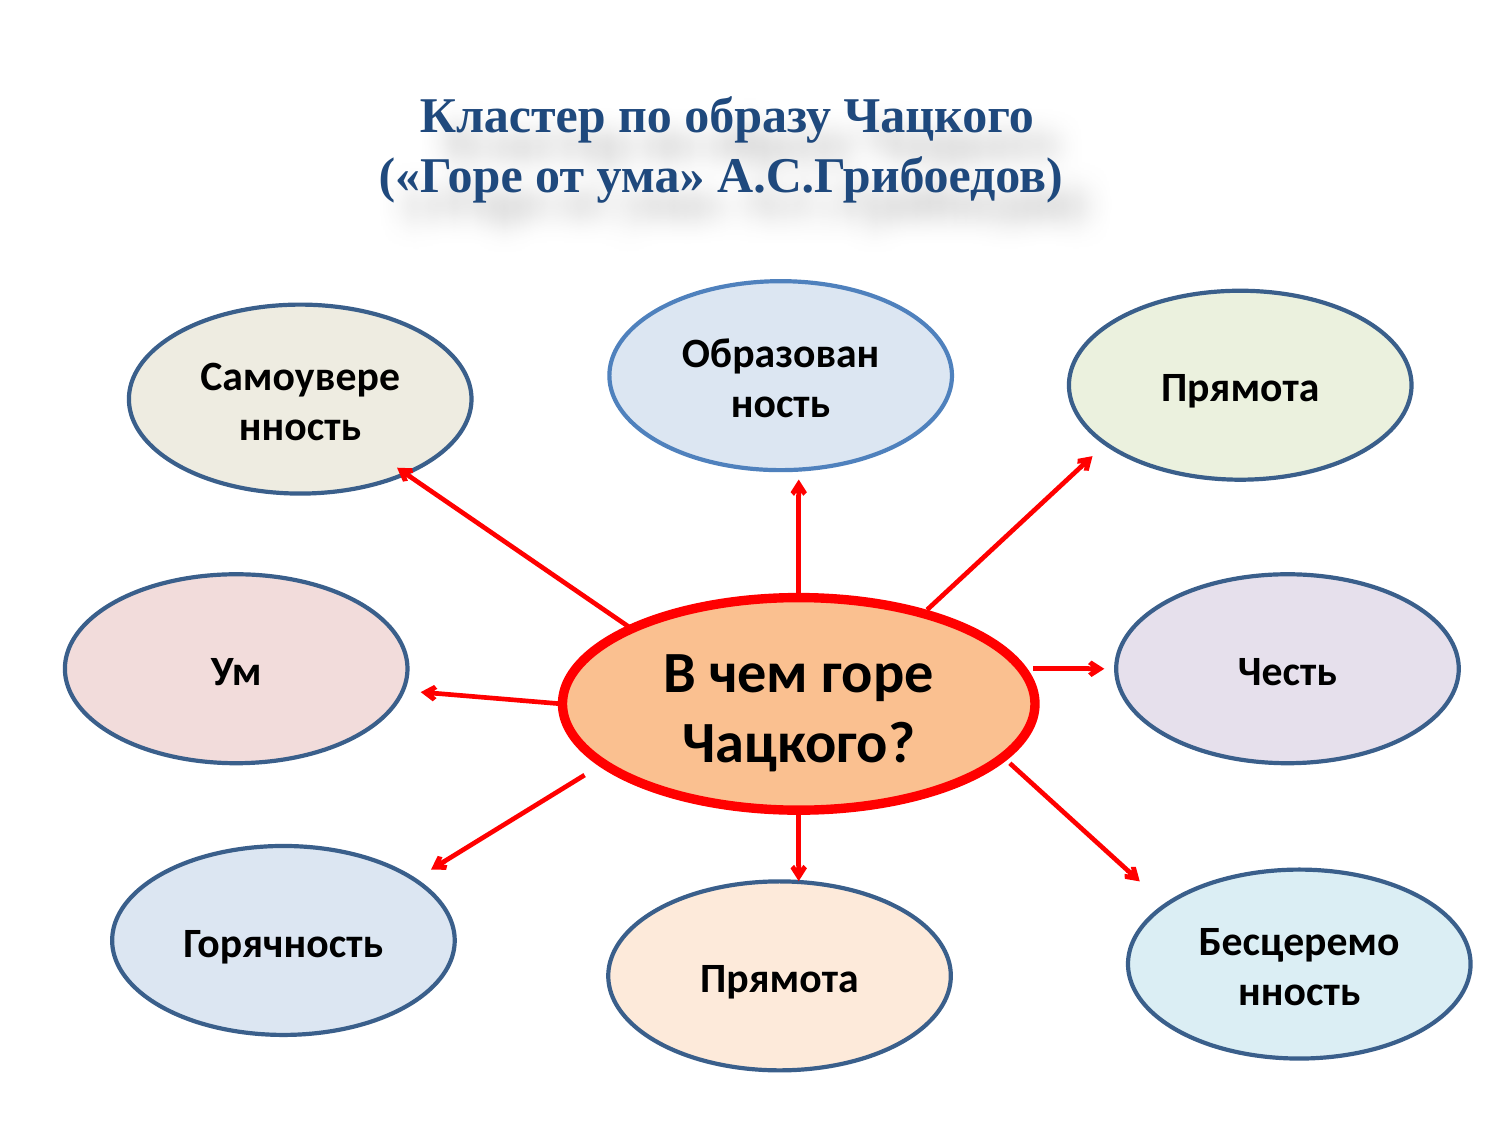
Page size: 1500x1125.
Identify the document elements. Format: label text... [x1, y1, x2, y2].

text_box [420, 691, 563, 705]
text_box Горячность [110, 843, 457, 1038]
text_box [926, 455, 1093, 610]
text_box Честь [1114, 572, 1461, 766]
text_box Образованность [607, 279, 955, 473]
text_box Бесцеремонность [1125, 867, 1473, 1061]
text_box В чем горе Чацкого? [561, 595, 1038, 813]
text_box Прямота [1066, 288, 1414, 482]
text_box Ум [62, 572, 410, 766]
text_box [430, 774, 585, 870]
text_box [1009, 762, 1140, 882]
text_box Прямота [606, 879, 953, 1073]
title Кластер по образу Чацкого («Горе от ума» А.С.Грибоедов) [41, 45, 1425, 129]
text_box Самоуверенность [126, 302, 474, 496]
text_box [396, 467, 632, 629]
